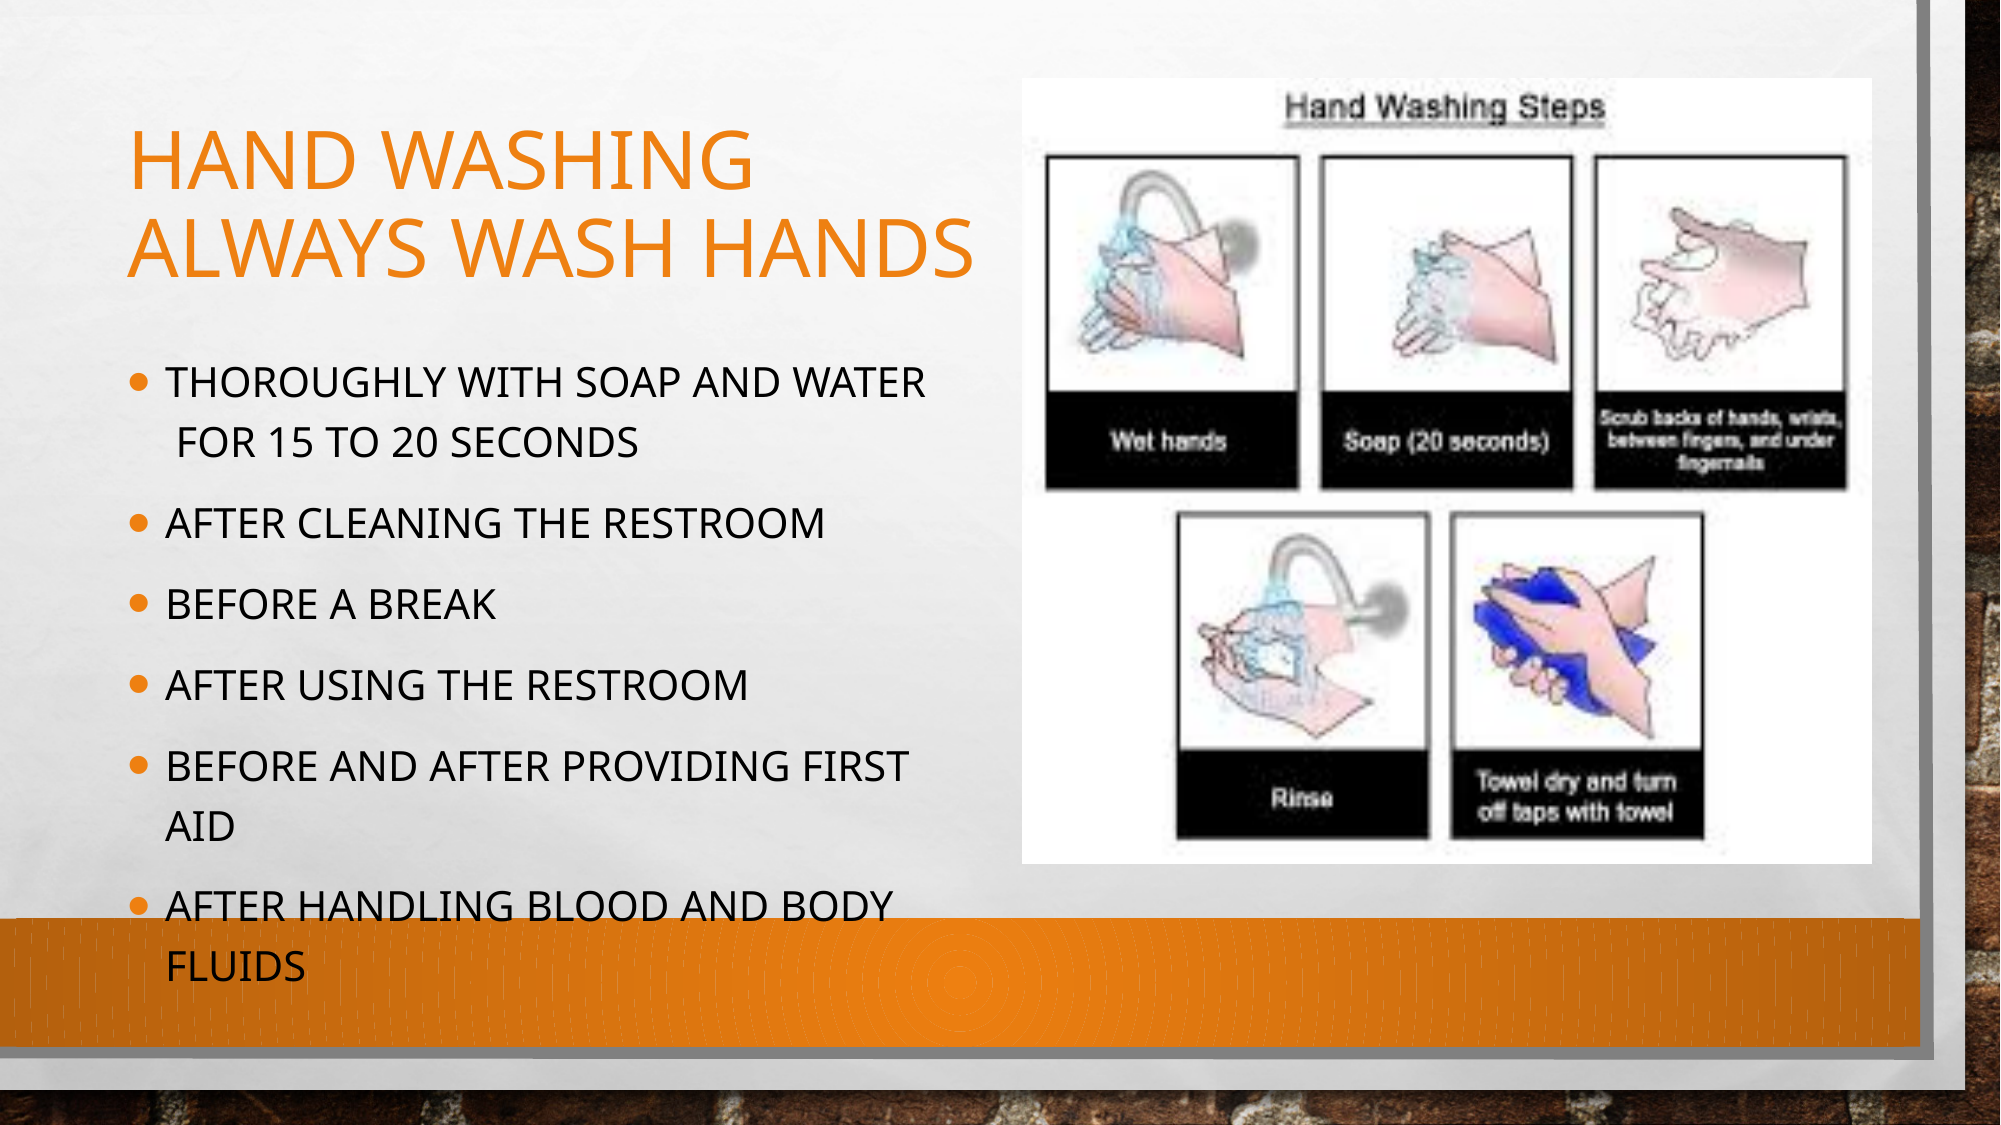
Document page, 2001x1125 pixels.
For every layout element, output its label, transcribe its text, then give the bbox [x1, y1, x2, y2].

picture [0, 0, 2000, 1125]
list Thoroughly with soap and water for 15 to 20 seconds After cleaning the restroom Before a break After using the restroom Before and after providing first aid After handling blood and body fluids [112, 338, 948, 882]
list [1022, 77, 1873, 865]
title Hand washing Always Wash hands [112, 112, 1022, 303]
